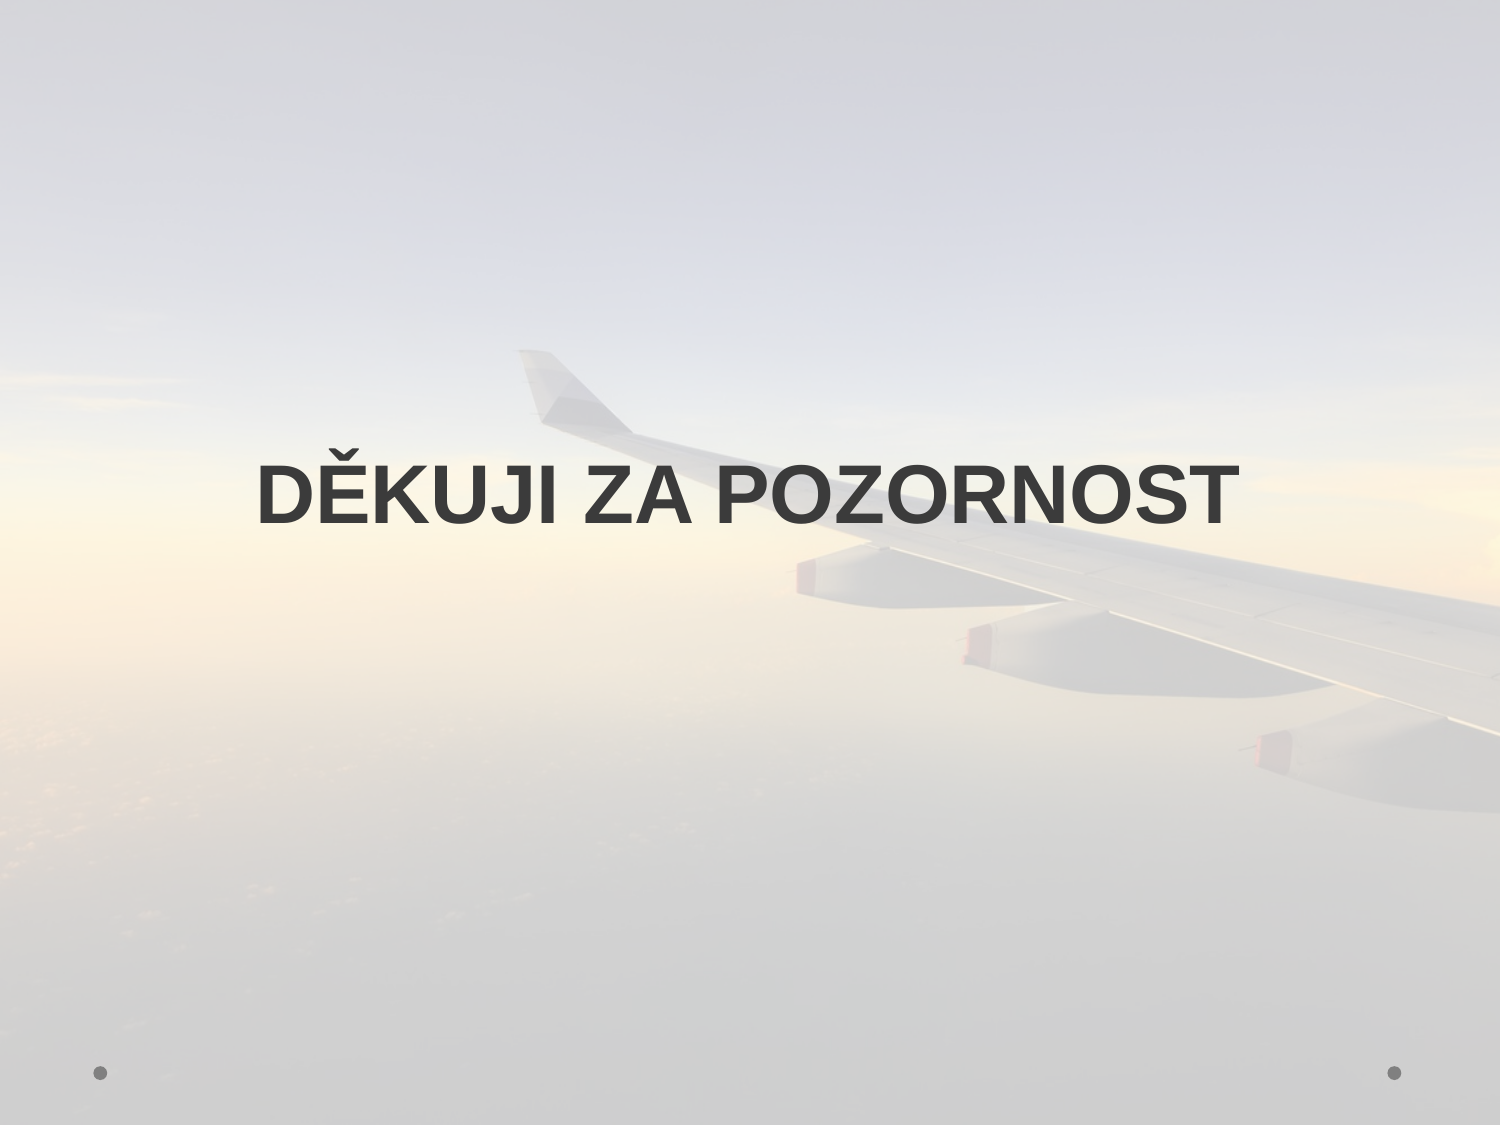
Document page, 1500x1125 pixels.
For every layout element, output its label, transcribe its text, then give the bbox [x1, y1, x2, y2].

list DĚKUJI ZA POZORNOST [73, 432, 1424, 835]
